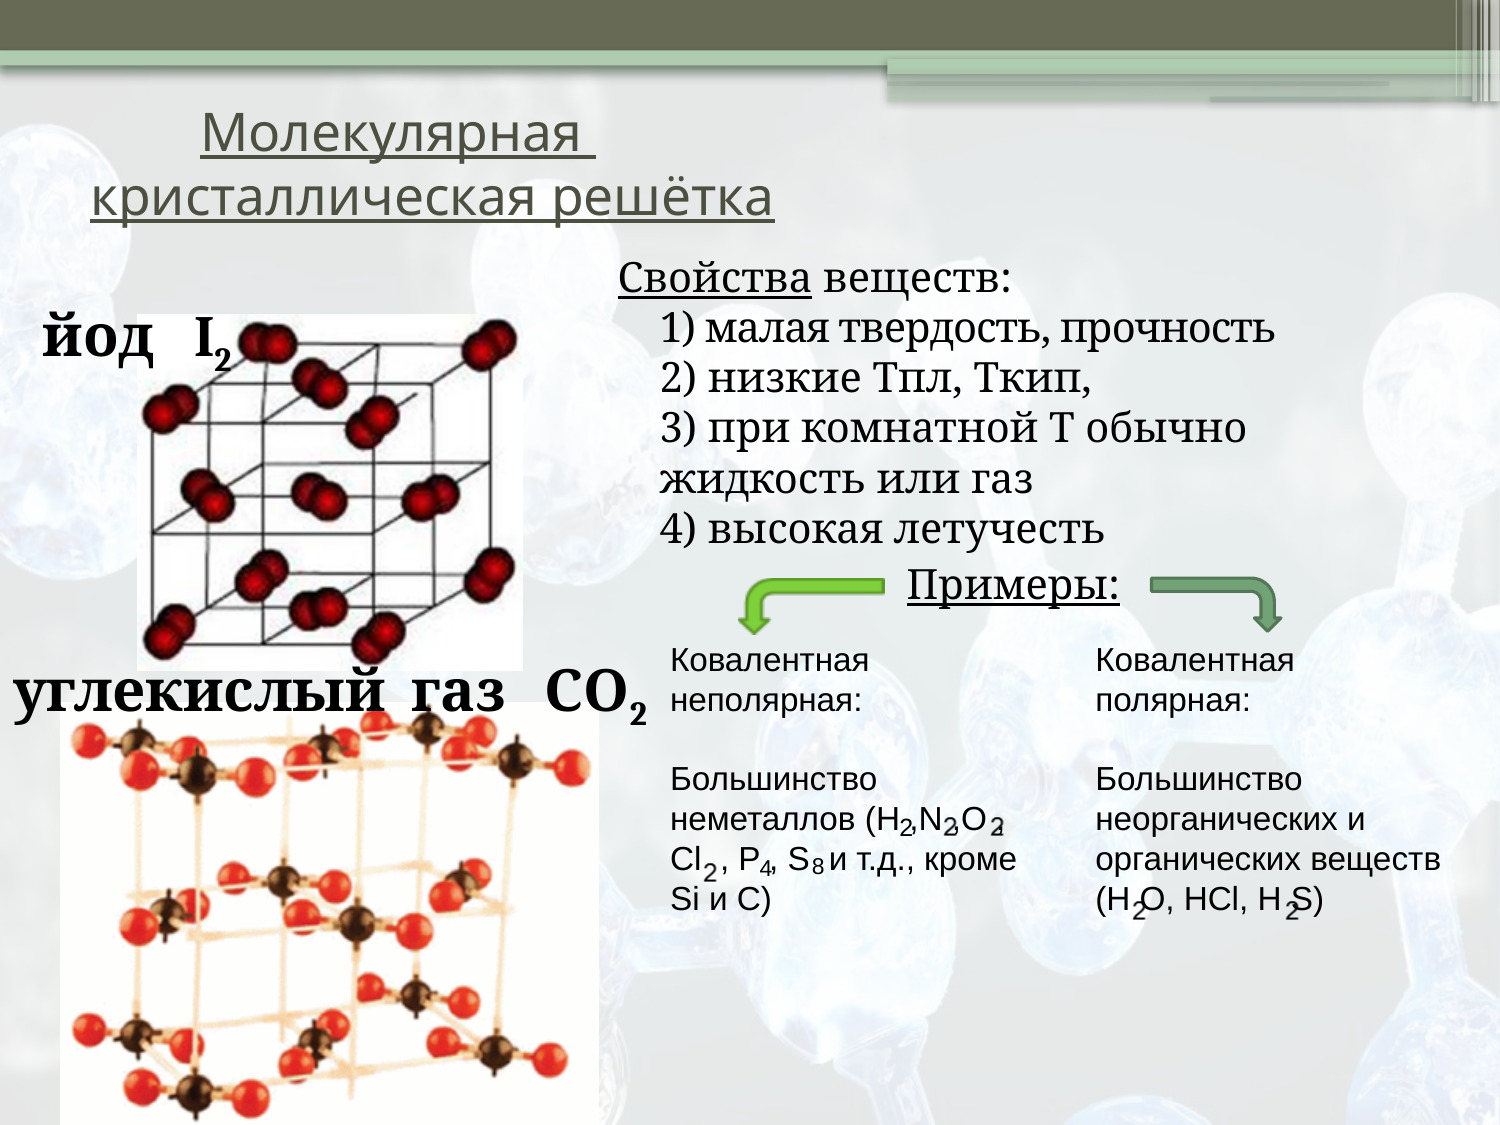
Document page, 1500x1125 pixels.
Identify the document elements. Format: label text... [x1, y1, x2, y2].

text_box йод I2 [28, 290, 247, 386]
picture [60, 702, 600, 1125]
picture [136, 314, 523, 671]
picture [687, 848, 745, 903]
picture [737, 577, 885, 635]
text_box 4 [744, 845, 795, 889]
text_box Ковалентная полярная: Большинство неорганических и органических веществ (H O, HCl, H S) [1080, 630, 1483, 965]
text_box 8 [797, 844, 847, 887]
text_box углекислый газ СО2 [0, 645, 655, 740]
picture [1115, 886, 1174, 941]
title Молекулярная кристаллическая решётка [74, 89, 1388, 234]
picture [1269, 886, 1327, 941]
text_box 2 [884, 803, 923, 849]
picture [926, 803, 1032, 857]
list Свойства веществ: 1) малая твердость, прочность 2) низкие Тпл, Ткип, 3) при комнатной Т обычно жидкость или газ 4) высокая летучесть Примеры: [584, 243, 1425, 646]
text_box [1149, 576, 1283, 630]
text_box Ковалентная неполярная: Большинство неметаллов (H ,N ,O , Cl , P , S и т.д., кроме Si и C) [655, 630, 1057, 965]
